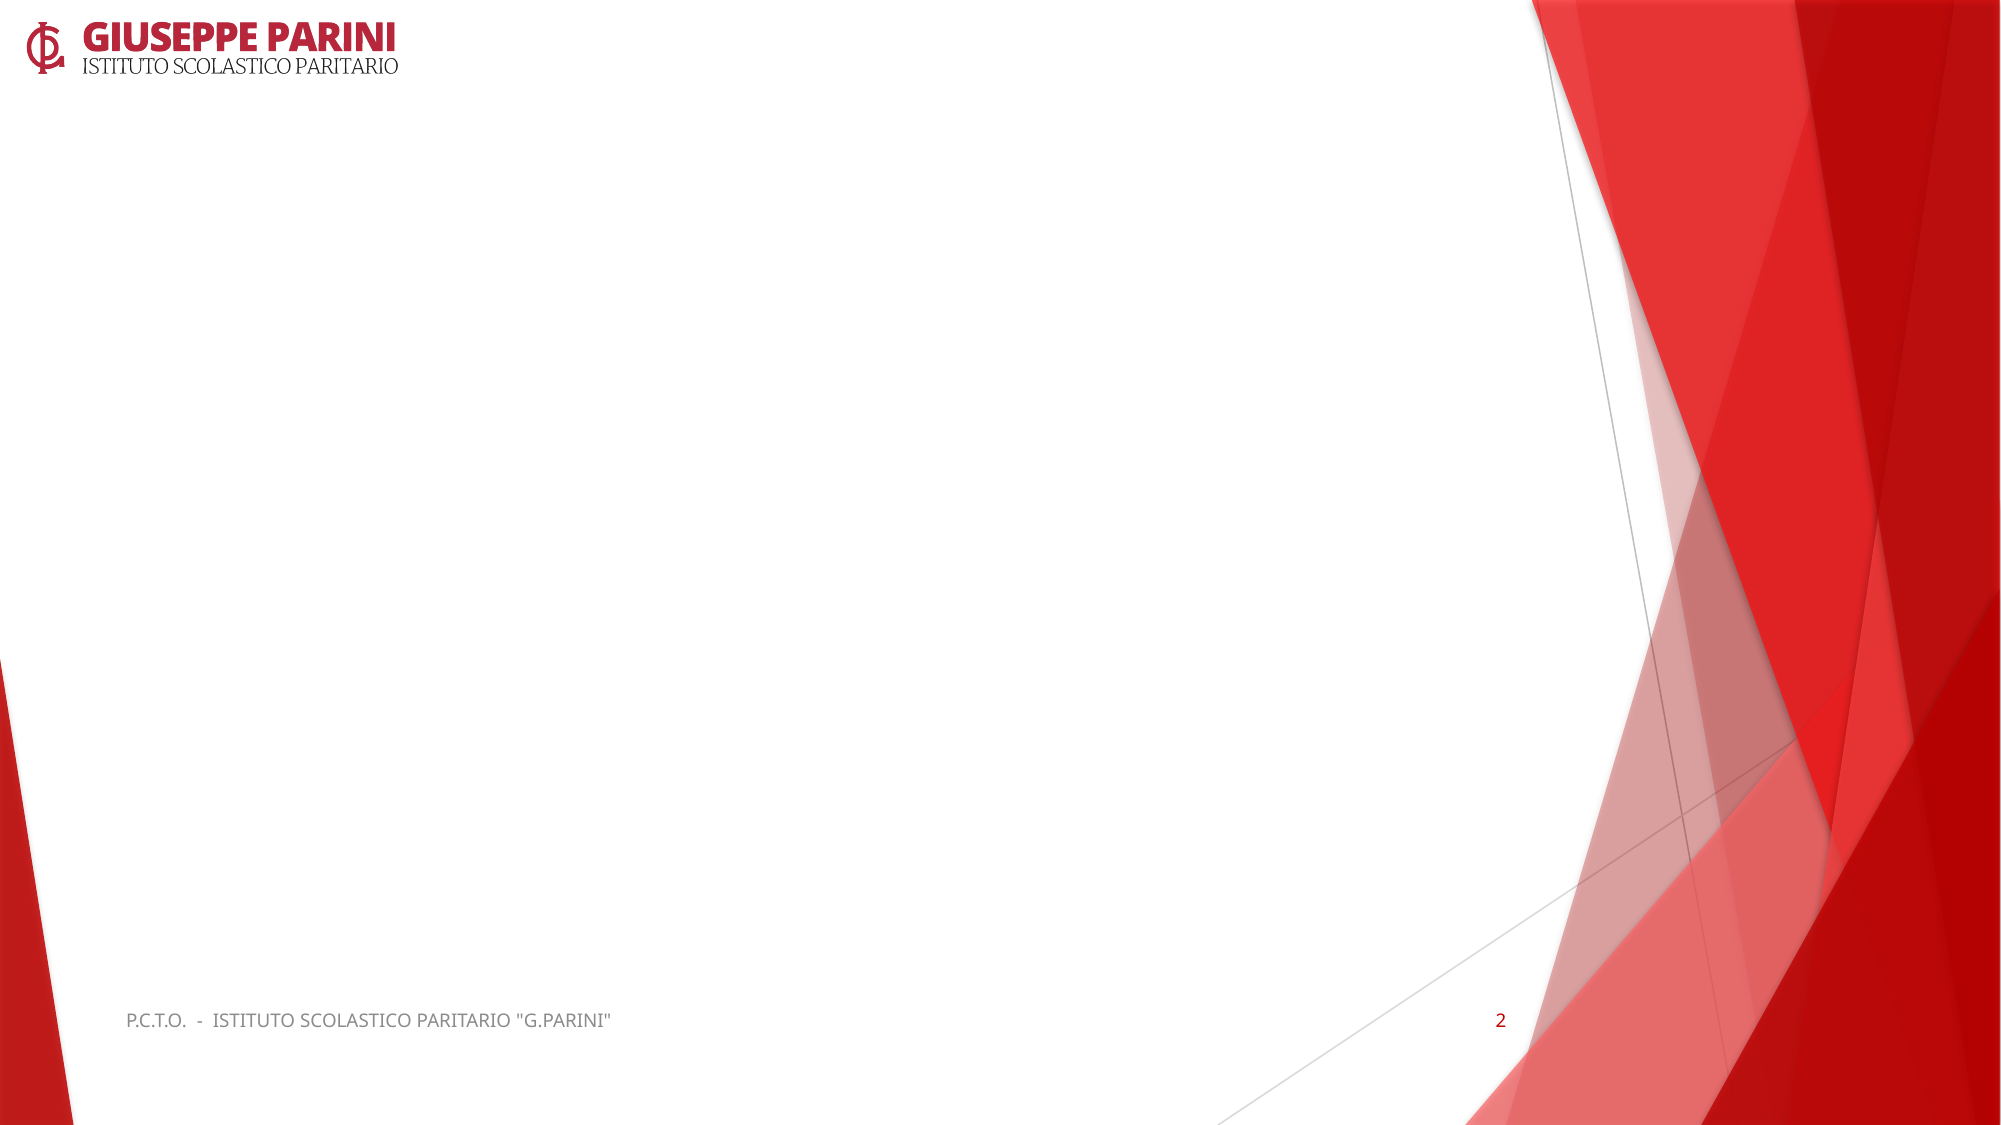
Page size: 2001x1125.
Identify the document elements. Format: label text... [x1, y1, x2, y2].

picture [21, 13, 403, 78]
slide_number 2 [1409, 991, 1522, 1051]
footer P.C.T.O. - ISTITUTO SCOLASTICO PARITARIO "G.PARINI" [111, 991, 1145, 1051]
